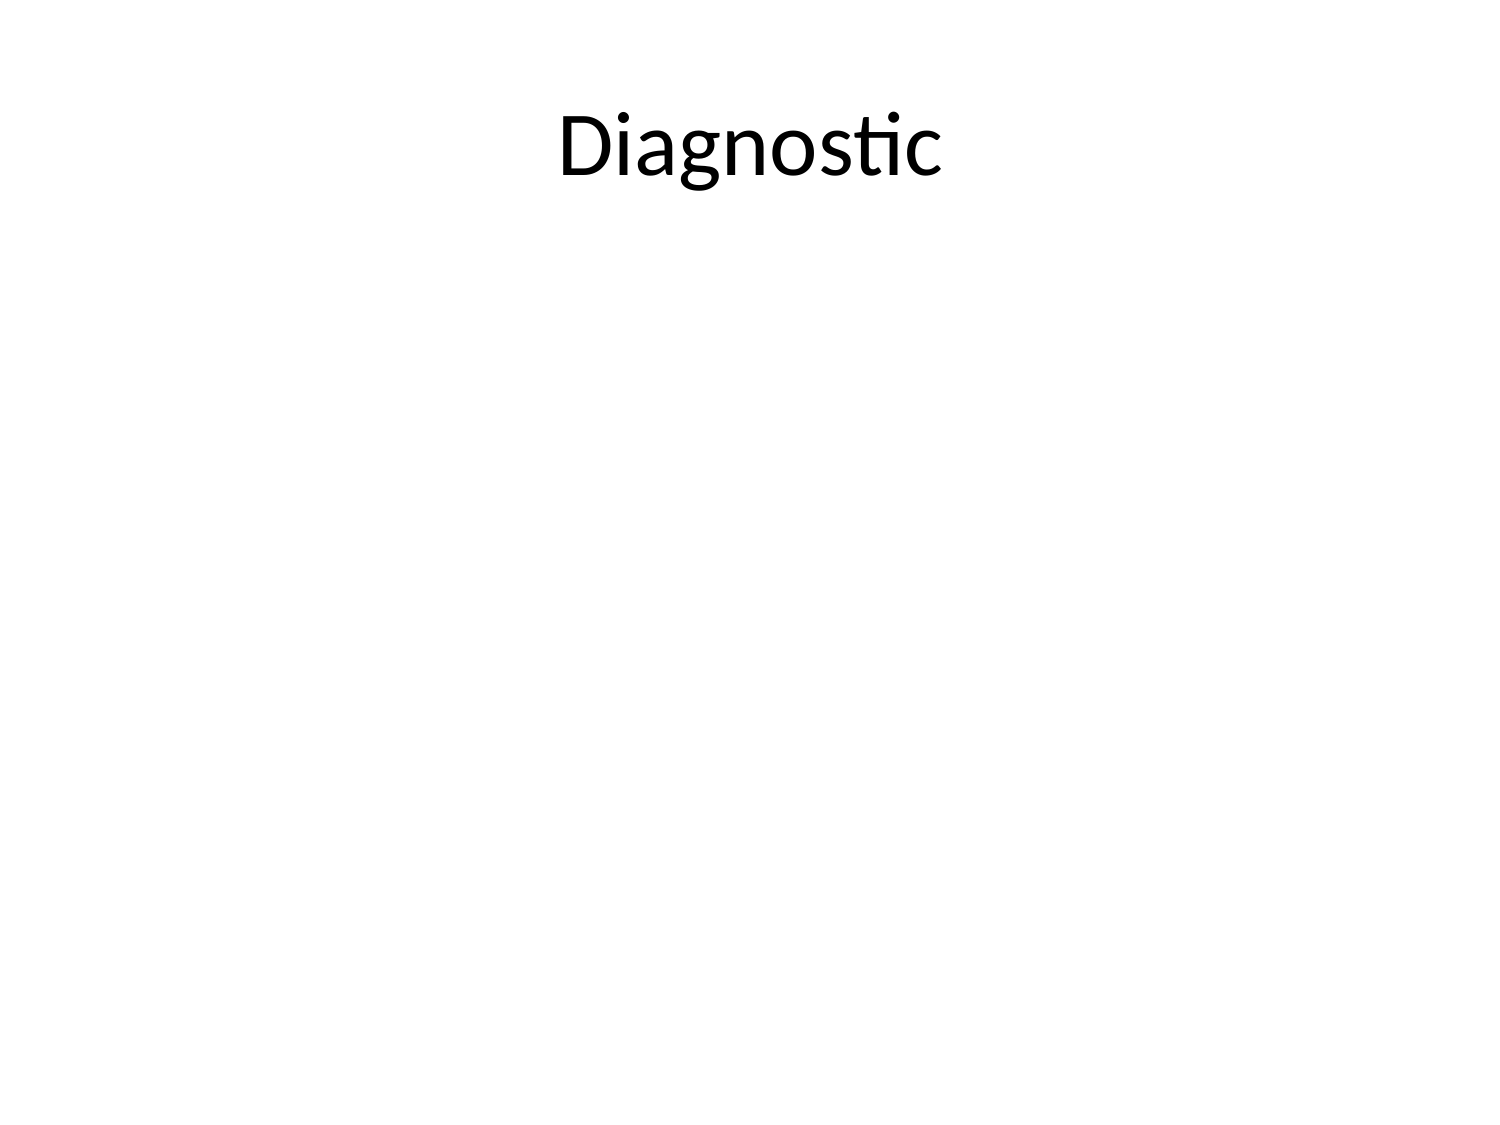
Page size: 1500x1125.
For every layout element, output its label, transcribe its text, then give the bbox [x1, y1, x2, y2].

title Diagnostic [75, 45, 1425, 233]
